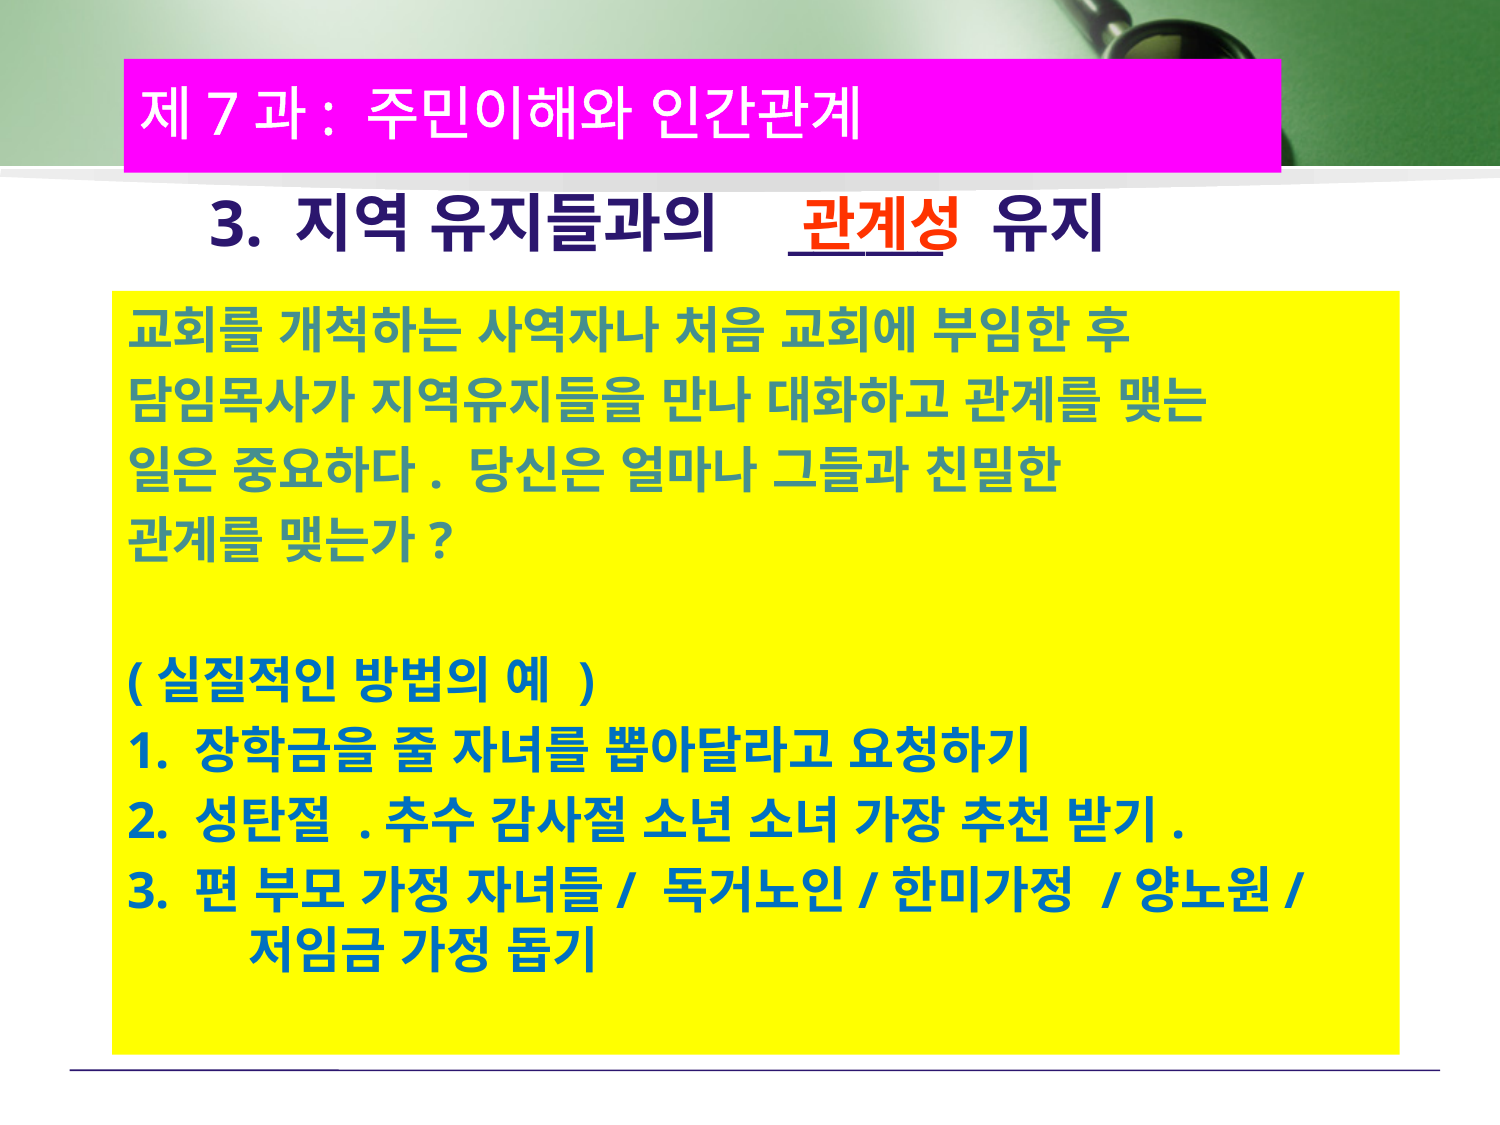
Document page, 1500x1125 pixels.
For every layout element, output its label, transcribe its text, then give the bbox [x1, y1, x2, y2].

title 3. 지역 유지들과의 ______ 유지 [194, 175, 1424, 268]
picture [0, 0, 1500, 166]
text_box 제7과: 주민이해와 인간관계 [123, 58, 1282, 173]
text_box 관계성 [787, 179, 1046, 265]
list 교회를 개척하는 사역자나 처음 교회에 부임한 후 담임목사가 지역유지들을 만나 대화하고 관계를 맺는 일은 중요하다. 당신은 얼마나 그들과 친밀한 관계를 맺는가? (실질적인 방법의 예 ) 1. 장학금을 줄 자녀를 뽑아달라고 요청하기 2. 성탄절 .추수 감사절 소년 소녀 가장 추천 받기. 3. 편 부모 가정 자녀들/ 독거노인/한미가정 /양노원/저임금 가정 돕기 [111, 290, 1400, 1055]
